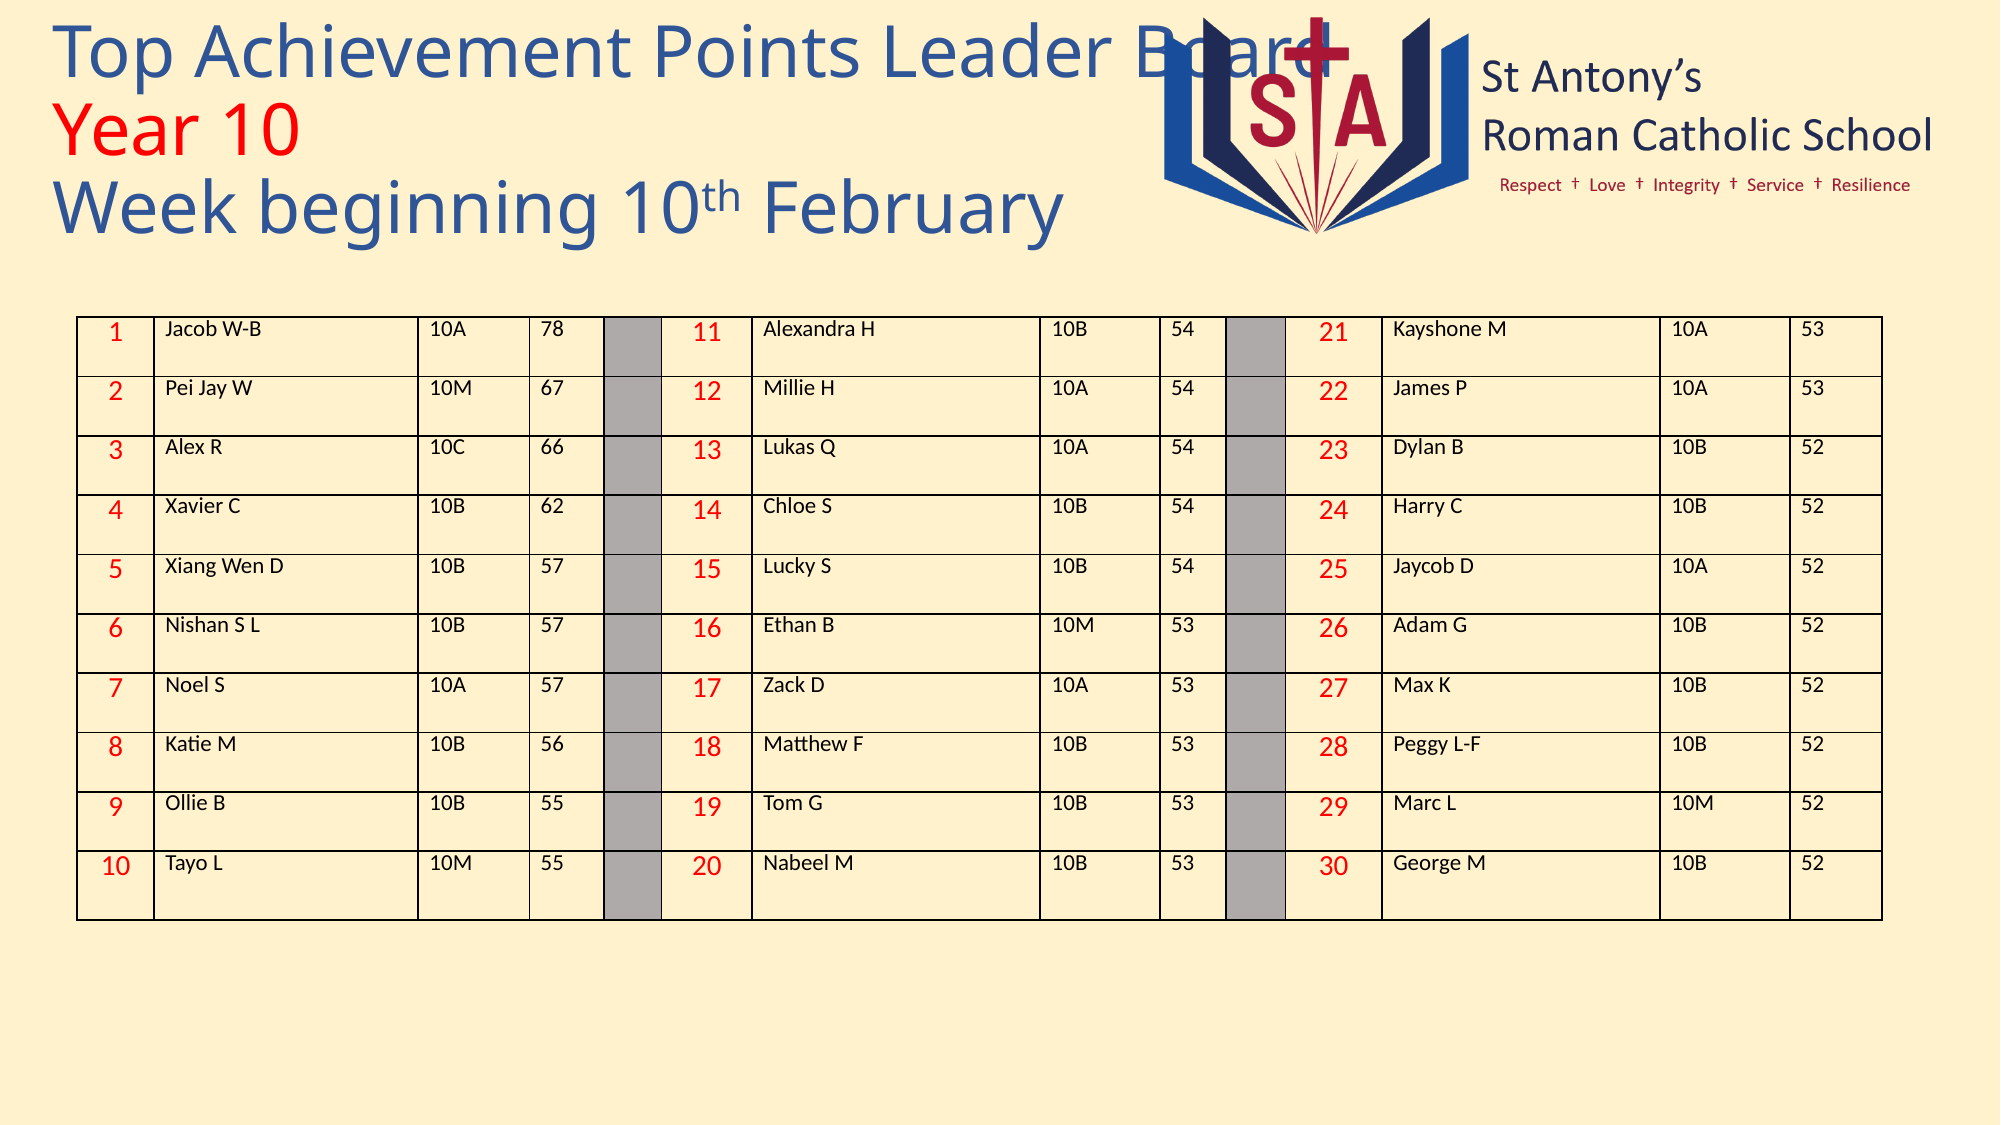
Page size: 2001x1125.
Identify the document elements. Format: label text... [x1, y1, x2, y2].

table_cell 10B [1661, 852, 1789, 919]
table_cell 10B [1041, 555, 1159, 613]
table_header 54 [1161, 318, 1225, 376]
table_cell 29 [1286, 793, 1381, 850]
table_cell 66 [530, 437, 603, 449]
table_cell Tom G [753, 793, 1039, 850]
table_cell 57 [530, 615, 603, 672]
table_cell 10A [1661, 377, 1789, 435]
table_cell James P [1383, 377, 1659, 435]
table_cell 10A [1041, 437, 1159, 449]
table_header [605, 318, 661, 376]
table_cell 53 [1161, 733, 1225, 791]
table_header Jacob W-B [155, 318, 417, 376]
table_cell 30 [1286, 852, 1381, 919]
table_cell Nabeel M [753, 852, 1039, 919]
table_cell 52 [1791, 852, 1881, 919]
table_cell 10B [419, 733, 529, 791]
table_cell [605, 555, 661, 613]
table_cell [1227, 615, 1285, 672]
table_cell 54 [1161, 555, 1225, 613]
table_cell 10M [419, 377, 529, 435]
table_header 53 [1791, 318, 1881, 376]
title Top Achievement Points Leader Board Year 10 Week beginning 10th February [37, 7, 1963, 306]
table_cell 19 [662, 793, 751, 850]
table_header 10A [1661, 318, 1789, 376]
table_cell 53 [1791, 377, 1881, 435]
table_cell Marc L [1383, 793, 1659, 850]
picture [1164, 17, 1963, 234]
table_cell [605, 674, 661, 732]
table_cell Jaycob D [1383, 555, 1659, 613]
table_cell 10B [1041, 852, 1159, 919]
table_cell 5 [78, 555, 153, 613]
table_cell Adam G [1383, 615, 1659, 672]
table_cell Dylan B [1383, 437, 1659, 449]
table_cell 8 [78, 733, 153, 791]
table_cell Alex R [155, 437, 417, 449]
table_cell Xiang Wen D [155, 555, 417, 613]
table_cell 54 [1161, 437, 1225, 449]
table_cell 57 [530, 555, 603, 613]
table_cell 56 [530, 733, 603, 791]
table_cell 23 [1286, 437, 1381, 449]
table_cell 52 [1791, 615, 1881, 672]
table_cell 52 [1791, 793, 1881, 850]
table_cell Lucky S [753, 555, 1039, 613]
table_cell 10A [419, 674, 529, 732]
table_cell 10A [1661, 555, 1789, 613]
table_header Alexandra H [753, 318, 1039, 376]
table_cell 10B [1041, 793, 1159, 850]
table_cell [1227, 437, 1285, 449]
table_header Kayshone M [1383, 318, 1659, 376]
table_cell Noel S [155, 674, 417, 732]
table_header 10B [1041, 318, 1159, 376]
table_cell 16 [662, 615, 751, 672]
table_cell Zack D [753, 674, 1039, 732]
table_cell [605, 437, 661, 449]
table_cell Ethan B [753, 615, 1039, 672]
table_cell 6 [78, 615, 153, 672]
table_cell George M [1383, 852, 1659, 919]
table_cell 12 [662, 377, 751, 435]
table_cell [1227, 793, 1285, 850]
table_cell 27 [1286, 674, 1381, 732]
table_cell 67 [530, 377, 603, 435]
table_cell 10B [1661, 733, 1789, 791]
table_cell Tayo L [155, 852, 417, 919]
table_header 10A [419, 318, 529, 376]
table_cell 10M [1661, 793, 1789, 850]
text_box [34, 449, 2000, 553]
table_cell 57 [530, 674, 603, 732]
table_cell 53 [1161, 793, 1225, 850]
table_cell 10B [1661, 674, 1789, 732]
table_cell [1227, 674, 1285, 732]
table_cell 10A [1041, 674, 1159, 732]
table_header 21 [1286, 318, 1381, 376]
table_cell Matthew F [753, 733, 1039, 791]
table_cell 15 [662, 555, 751, 613]
table_cell 52 [1791, 733, 1881, 791]
table_cell [1227, 733, 1285, 791]
table_cell 10 [78, 852, 153, 919]
table_cell 10B [419, 555, 529, 613]
table_cell 10M [419, 852, 529, 919]
table_cell 52 [1791, 437, 1881, 449]
table_cell 53 [1161, 674, 1225, 732]
table_cell 9 [78, 793, 153, 850]
table_cell 10C [419, 437, 529, 449]
table_cell 26 [1286, 615, 1381, 672]
table_cell [1227, 377, 1285, 435]
table_cell 3 [78, 437, 153, 449]
table_cell 55 [530, 852, 603, 919]
table_cell [1227, 555, 1285, 613]
table_header [1227, 318, 1285, 376]
table_cell Ollie B [155, 793, 417, 850]
table_cell 10A [1041, 377, 1159, 435]
table_cell 55 [530, 793, 603, 850]
table_cell [605, 377, 661, 435]
table_cell 52 [1791, 555, 1881, 613]
table_cell Nishan S L [155, 615, 417, 672]
table_cell 28 [1286, 733, 1381, 791]
table_cell 10B [419, 615, 529, 672]
table_cell 22 [1286, 377, 1381, 435]
table_cell 10B [1661, 615, 1789, 672]
table_cell 10B [419, 793, 529, 850]
table_cell [1227, 852, 1285, 919]
table_cell 54 [1161, 377, 1225, 435]
table_cell Peggy L-F [1383, 733, 1659, 791]
table_cell 2 [78, 377, 153, 435]
table_cell 20 [662, 852, 751, 919]
table_cell 17 [662, 674, 751, 732]
table_header 11 [662, 318, 751, 376]
table_cell [605, 793, 661, 850]
table_header 1 [78, 318, 153, 376]
table_cell 10M [1041, 615, 1159, 672]
table_cell Millie H [753, 377, 1039, 435]
table_cell Pei Jay W [155, 377, 417, 435]
table_cell 53 [1161, 852, 1225, 919]
table_cell Lukas Q [753, 437, 1039, 449]
table_cell 25 [1286, 555, 1381, 613]
table_cell 18 [662, 733, 751, 791]
table_cell 10B [1041, 733, 1159, 791]
table_cell [605, 852, 661, 919]
table_cell 52 [1791, 674, 1881, 732]
table_cell [605, 733, 661, 791]
table_cell Katie M [155, 733, 417, 791]
table_cell 7 [78, 674, 153, 732]
table_cell Max K [1383, 674, 1659, 732]
table_cell 10B [1661, 437, 1789, 449]
table_cell 13 [662, 437, 751, 449]
table_cell [605, 615, 661, 672]
table_header 78 [530, 318, 603, 376]
table_cell 53 [1161, 615, 1225, 672]
